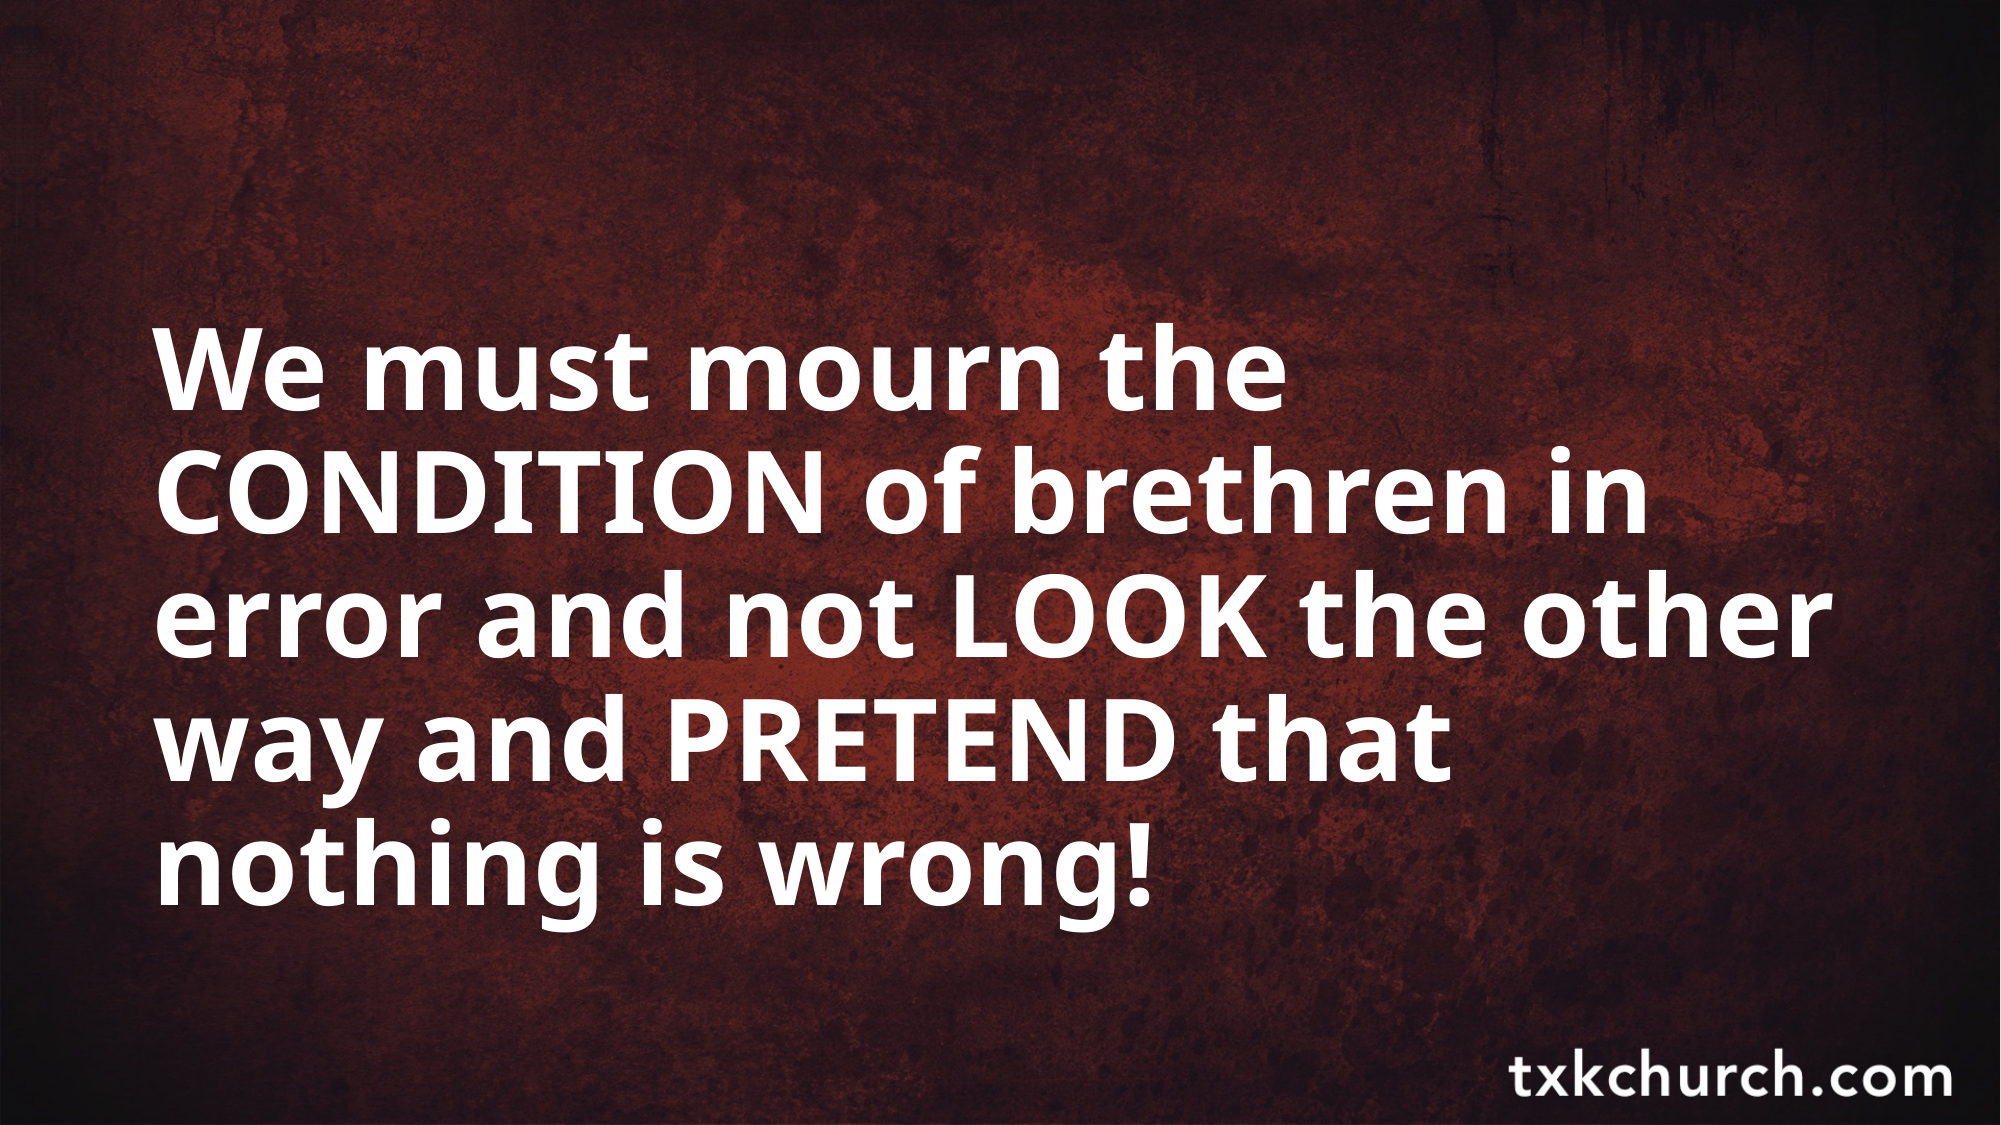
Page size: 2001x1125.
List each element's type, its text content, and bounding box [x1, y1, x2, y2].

list We must mourn the CONDITION of brethren in error and not LOOK the other way and PRETEND that nothing is wrong! [137, 303, 1863, 822]
picture [0, 0, 2001, 1125]
